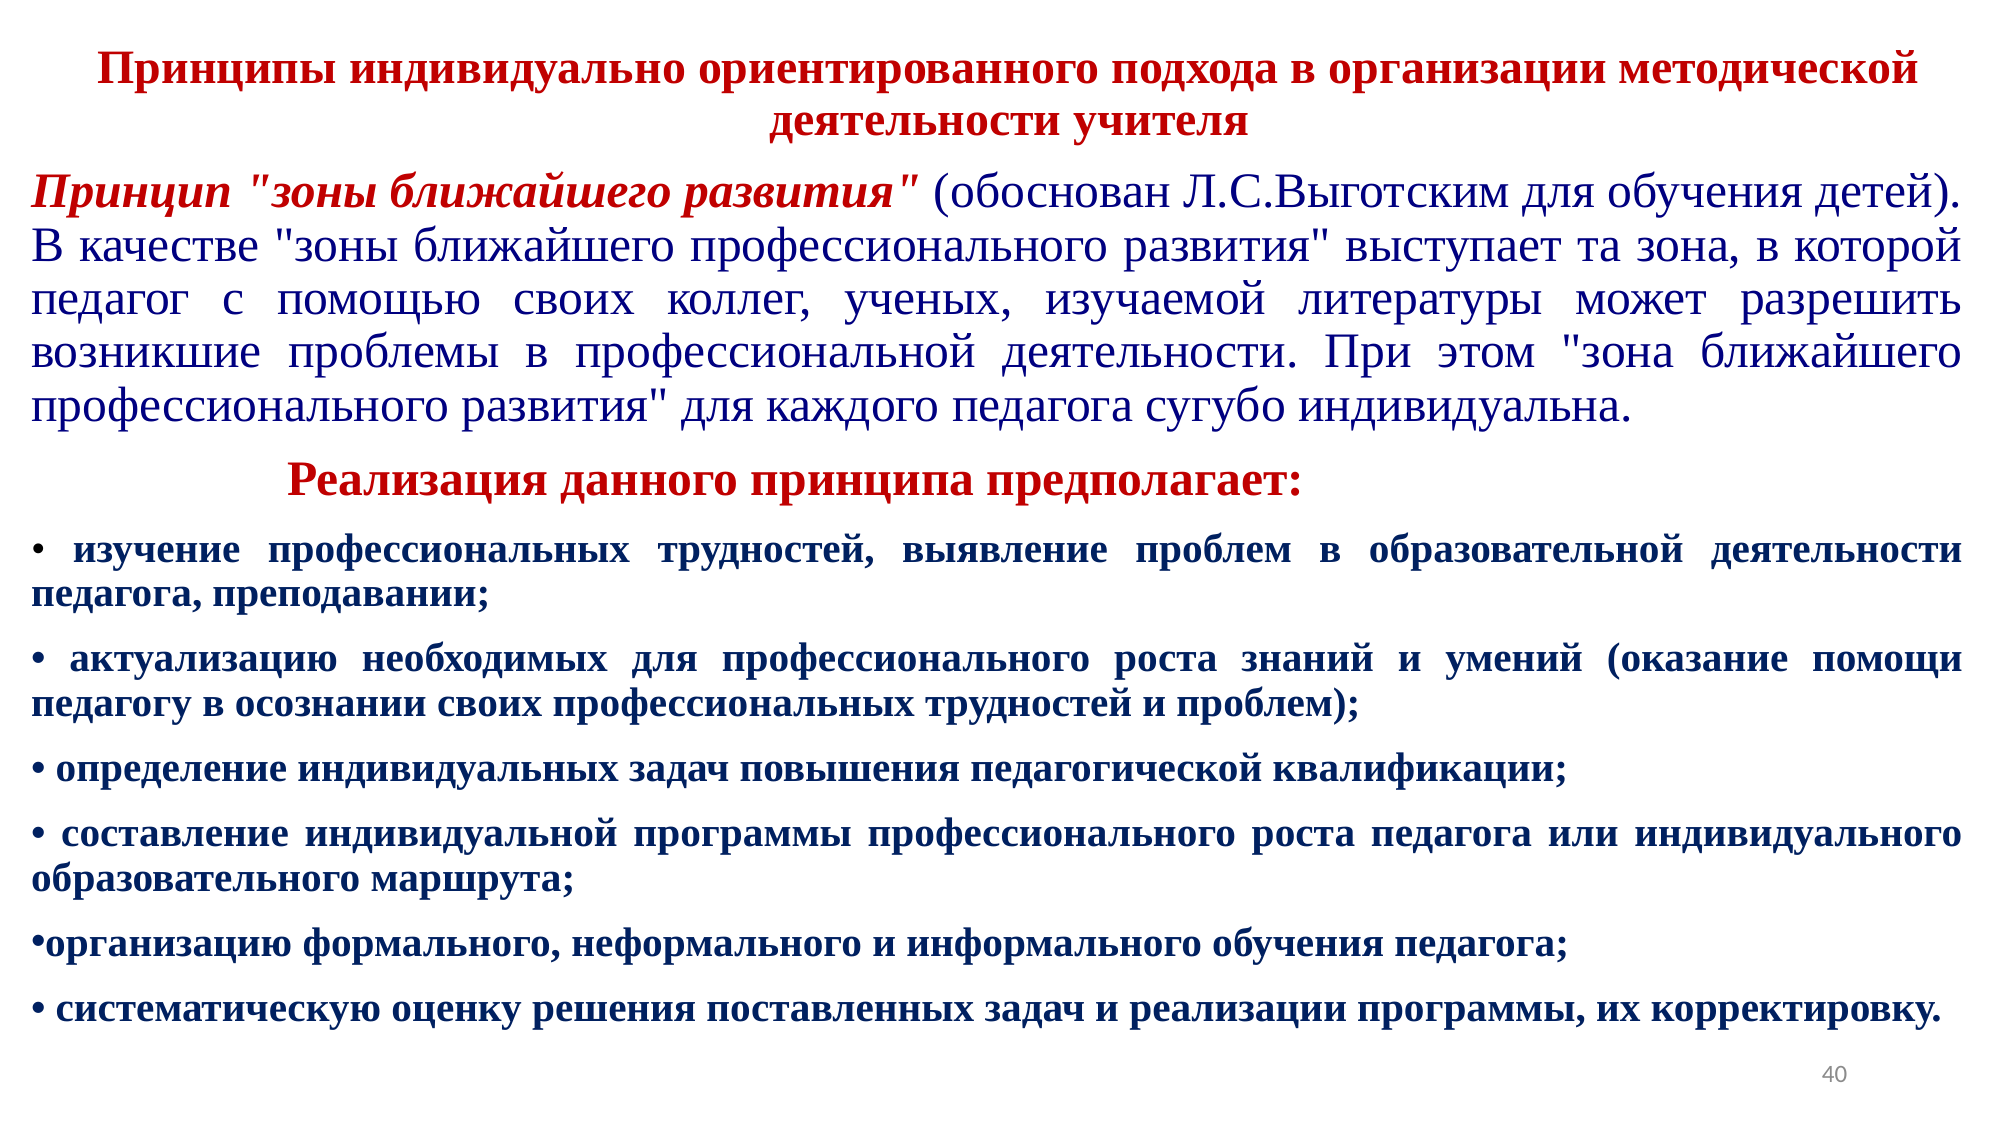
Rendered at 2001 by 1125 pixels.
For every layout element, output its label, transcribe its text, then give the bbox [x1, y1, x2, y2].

slide_number 40 [1412, 1042, 1863, 1103]
title Принципы индивидуально ориентированного подхода в организации методической деятельности учителя [57, 26, 1963, 160]
list Принцип "зоны ближайшего развития" (обоснован Л.С.Выготским для обучения детей). В качестве "зоны ближайшего профессионального развития" выступает та зона, в которой педагог с помощью своих коллег, ученых, изучаемой литературы может разрешить возникшие проблемы в профессиональной деятельности. При этом "зона ближайшего профессионального развития" для каждого педагога сугубо индивидуальна. Реализация данного принципа предполагает: • изучение профессиональных трудностей, выявление проблем в образовательной деятельности педагога, преподавании; • актуализацию необходимых для профессионального роста знаний и умений (оказание помощи педагогу в осознании своих профессиональных трудностей и проблем); • определение индивидуальных задач повышения педагогической квалификации; • составление индивидуальной программы профессионального роста педагога или индивидуального образовательного маршрута; организацию формального, неформального и информального обучения педагога; • систематическую оценку решения поставленных задач и реализации программы, их корректировку. [30, 160, 1963, 1053]
